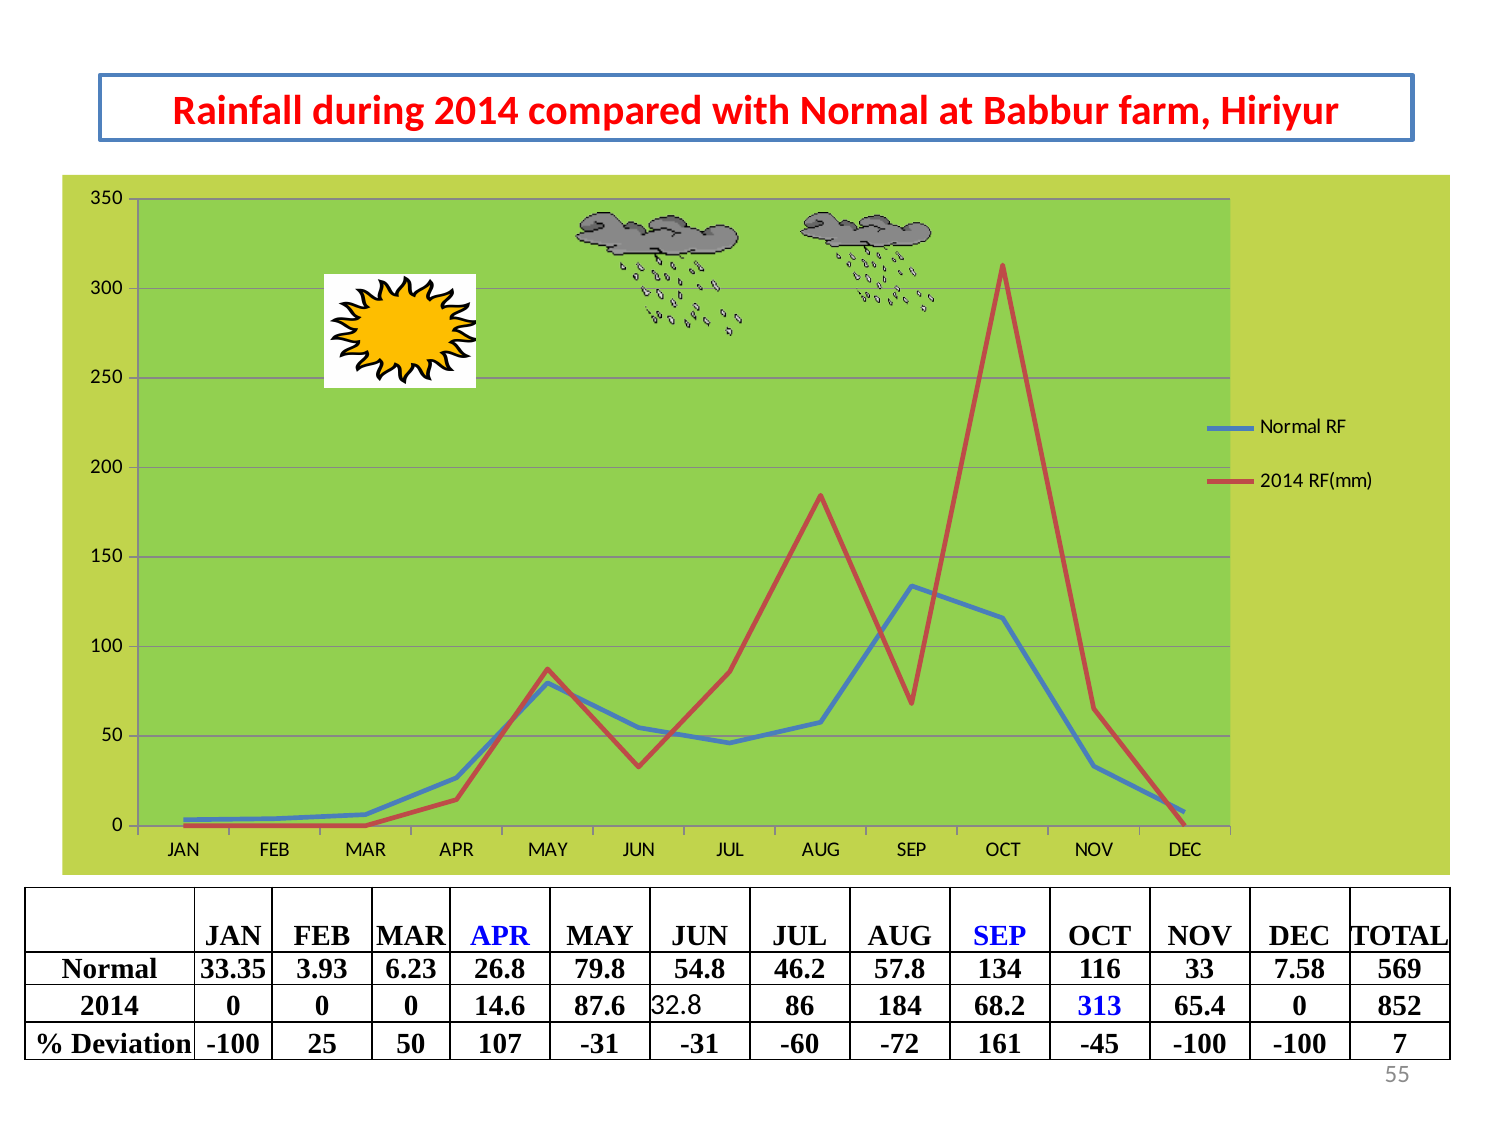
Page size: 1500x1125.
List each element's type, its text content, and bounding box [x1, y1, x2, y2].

table_cell 116 [1051, 953, 1149, 984]
table_cell 0 [195, 985, 271, 1021]
table_header FEB [273, 888, 371, 951]
table_header JUL [751, 888, 849, 951]
table_header MAY [551, 888, 649, 951]
table_cell 54.8 [651, 953, 749, 984]
table_cell 79.8 [551, 953, 649, 984]
table_cell -31 [551, 1023, 649, 1042]
table_cell 86 [751, 985, 849, 1021]
table_cell 161 [951, 1023, 1049, 1059]
table_cell 68.2 [951, 985, 1049, 1021]
table_cell 33.35 [195, 953, 271, 984]
table_cell Normal [26, 953, 194, 984]
table_cell -60 [751, 1023, 849, 1042]
table_cell 134 [951, 953, 1049, 984]
table_header SEP [951, 888, 1049, 951]
table_cell % Deviation [26, 1023, 194, 1059]
table_cell 852 [1351, 985, 1449, 1021]
picture [574, 212, 748, 337]
table_cell 57.8 [851, 953, 949, 984]
table_cell 6.23 [373, 953, 449, 984]
table_cell 25 [273, 1023, 371, 1059]
table_header DEC [1251, 888, 1349, 951]
table_cell 50 [373, 1023, 449, 1059]
table_header APR [451, 888, 549, 951]
picture [799, 212, 938, 312]
table_header AUG [851, 888, 949, 951]
table_header NOV [1151, 888, 1249, 951]
table_cell -100 [195, 1023, 271, 1059]
slide_number 55 [1074, 1042, 1425, 1103]
table_header JUN [651, 888, 749, 951]
table_header [26, 888, 194, 951]
table_cell 0 [1251, 985, 1349, 1021]
table_header OCT [1051, 888, 1149, 951]
table_cell 184 [851, 985, 949, 1021]
table_cell 14.6 [451, 985, 549, 1021]
chart [62, 174, 1451, 876]
table_cell 46.2 [751, 953, 849, 984]
table_cell 26.8 [451, 953, 549, 984]
table_cell 65.4 [1151, 985, 1249, 1021]
table_cell -45 [1051, 1023, 1149, 1059]
table_cell -31 [651, 1023, 749, 1042]
table_cell 569 [1351, 953, 1449, 984]
table_header TOTAL [1351, 888, 1449, 951]
table_cell 313 [1051, 985, 1149, 1021]
table_cell 0 [273, 985, 371, 1021]
table_header MAR [373, 888, 449, 951]
table_cell 33 [1151, 953, 1249, 984]
table_cell 2014 [26, 985, 194, 1021]
table_cell 107 [451, 1023, 549, 1059]
picture [324, 274, 476, 388]
table_cell 0 [373, 985, 449, 1021]
table_cell 87.6 [551, 985, 649, 1021]
table_cell 7.58 [1251, 953, 1349, 984]
table_cell 32.8 [651, 985, 749, 1021]
table_cell -100 [1151, 1023, 1249, 1042]
table_cell -100 [1251, 1023, 1349, 1042]
table_cell 7 [1351, 1023, 1449, 1059]
table_cell 3.93 [273, 953, 371, 984]
text_box Rainfall during 2014 compared with Normal at Babbur farm, Hiriyur [98, 73, 1415, 142]
footer [512, 1042, 988, 1103]
table_cell -72 [851, 1023, 949, 1042]
table_header JAN [195, 888, 271, 951]
